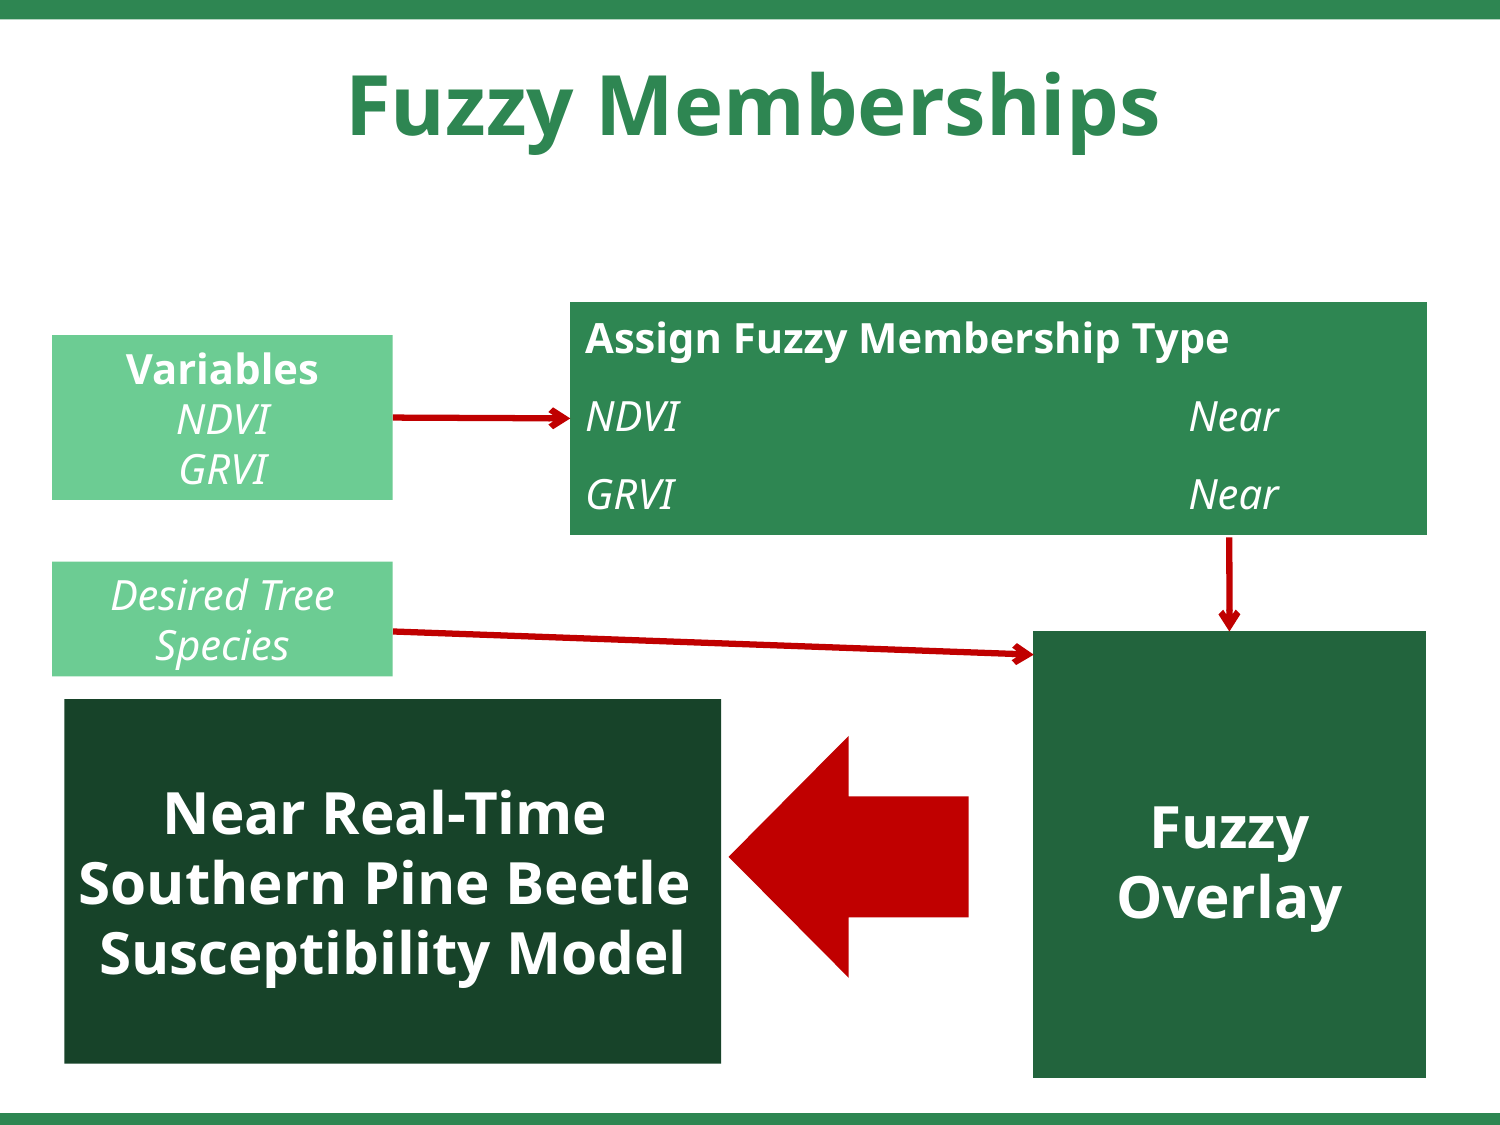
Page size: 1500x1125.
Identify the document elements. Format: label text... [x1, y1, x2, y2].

list Fuzzy Memberships [59, 37, 1447, 164]
text_box Variables NDVI GRVI [52, 335, 393, 500]
text_box Fuzzy Overlay [1033, 631, 1426, 1078]
table_cell Near [1173, 457, 1427, 535]
table_cell Near [1173, 379, 1427, 457]
table_cell GRVI [570, 457, 1173, 535]
text_box [728, 735, 969, 978]
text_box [392, 631, 1034, 655]
table_header Assign Fuzzy Membership Type [570, 302, 1427, 379]
text_box Near Real-Time Southern Pine Beetle Susceptibility Model [64, 699, 722, 1064]
text_box Desired Tree Species [52, 561, 393, 677]
table_cell NDVI [570, 379, 1173, 457]
